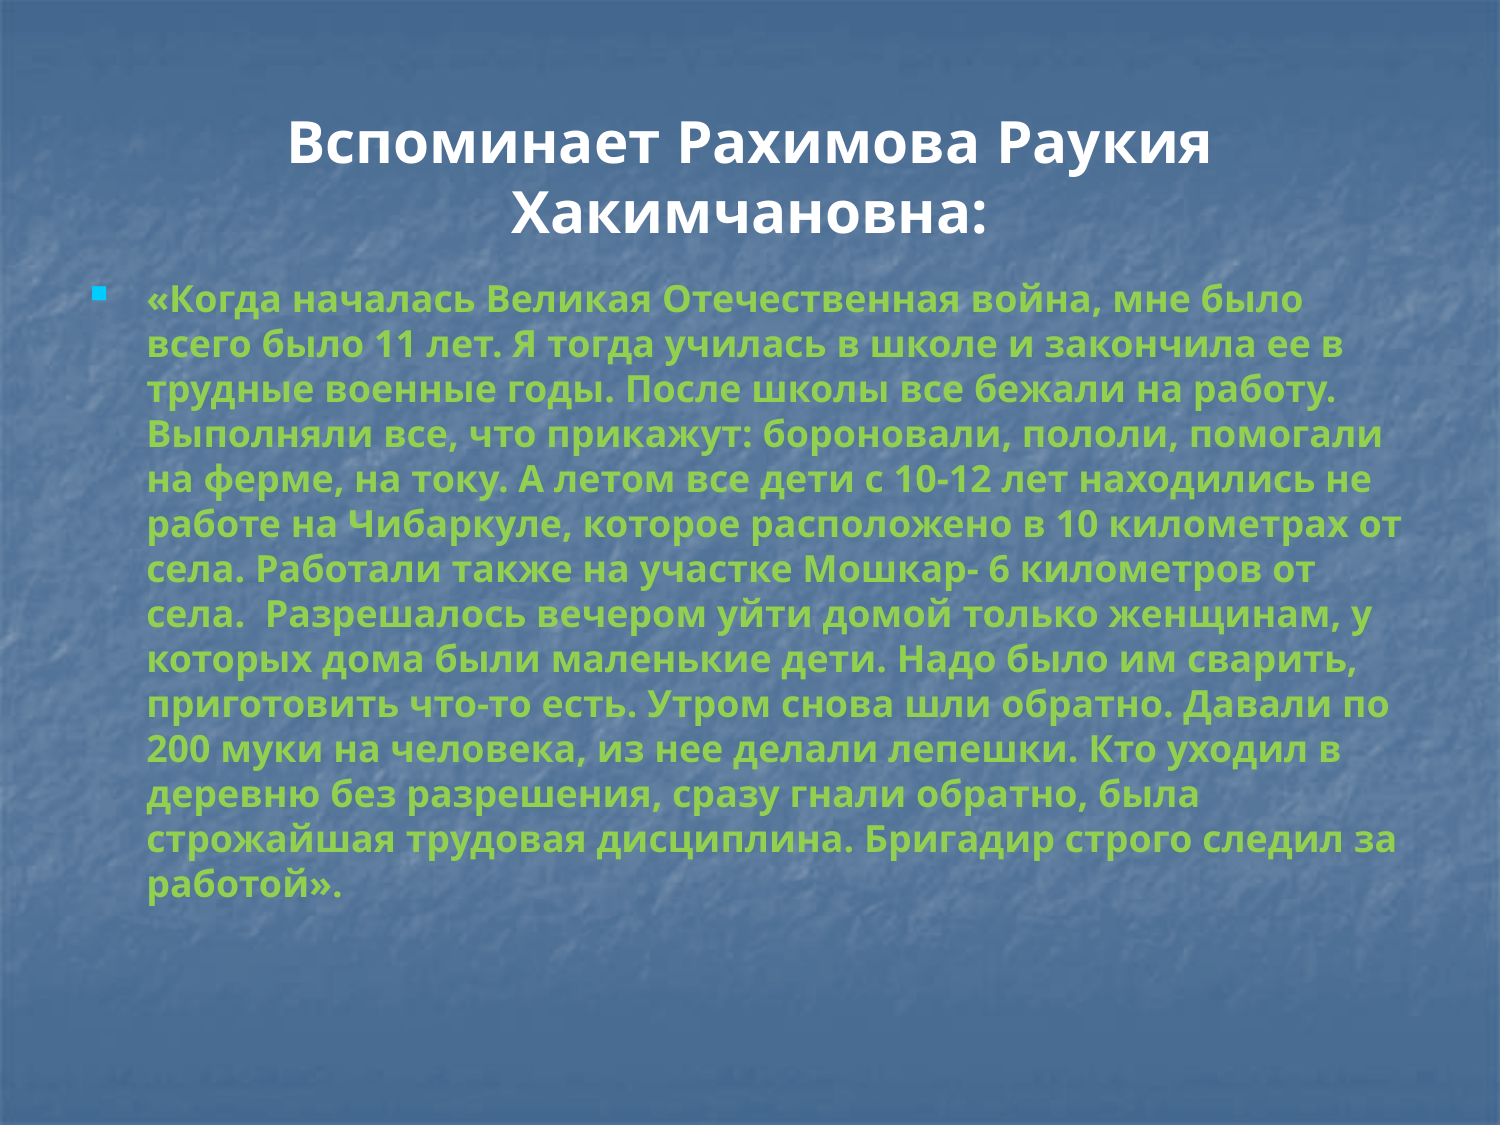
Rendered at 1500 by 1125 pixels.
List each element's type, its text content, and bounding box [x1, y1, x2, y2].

list «Когда началась Великая Отечественная война, мне было всего было 11 лет. Я тогда училась в школе и закончила ее в трудные военные годы. После школы все бежали на работу. Выполняли все, что прикажут: бороновали, пололи, помогали на ферме, на току. А летом все дети с 10-12 лет находились не работе на Чибаркуле, которое расположено в 10 километрах от села. Работали также на участке Мошкар- 6 километров от села. Разрешалось вечером уйти домой только женщинам, у которых дома были маленькие дети. Надо было им сварить, приготовить что-то есть. Утром снова шли обратно. Давали по 200 муки на человека, из нее делали лепешки. Кто уходил в деревню без разрешения, сразу гнали обратно, была строжайшая трудовая дисциплина. Бригадир строго следил за работой». [75, 267, 1425, 1000]
title Вспоминает Рахимова Раукия Хакимчановна: [75, 62, 1425, 267]
